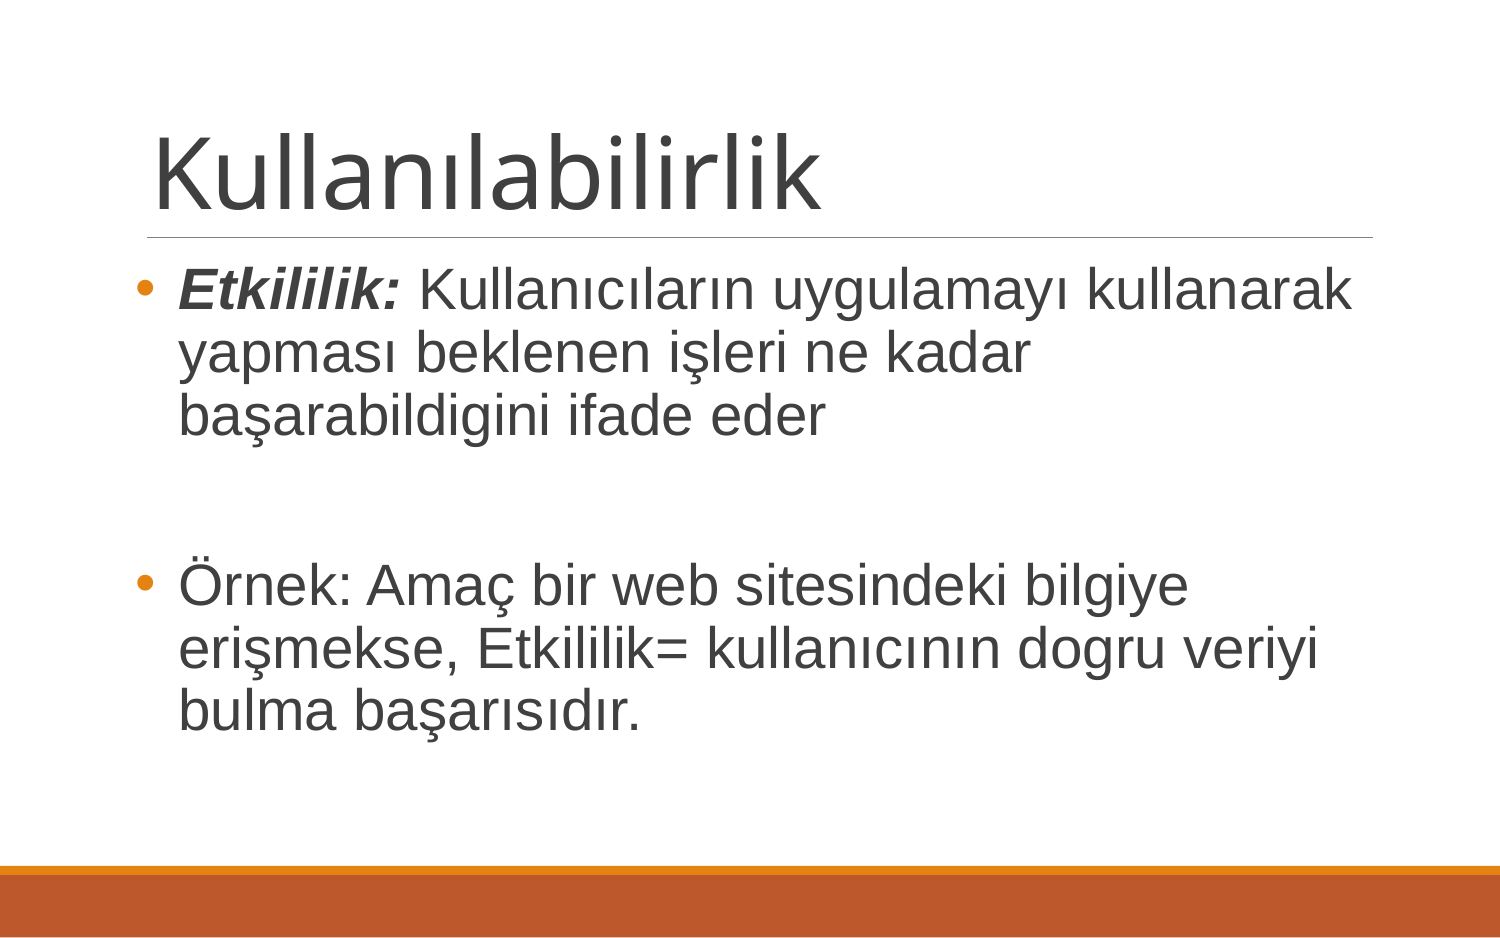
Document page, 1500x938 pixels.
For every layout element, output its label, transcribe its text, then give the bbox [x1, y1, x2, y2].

list Etkililik: Kullanıcıların uygulamayı kullanarak yapması beklenen işleri ne kadar başarabildigini ifade eder Örnek: Amaç bir web sitesindeki bilgiye erişmekse, Etkililik= kullanıcının dogru veriyi bulma başarısıdır. [135, 252, 1373, 803]
title Kullanılabilirlik [135, 39, 1373, 238]
